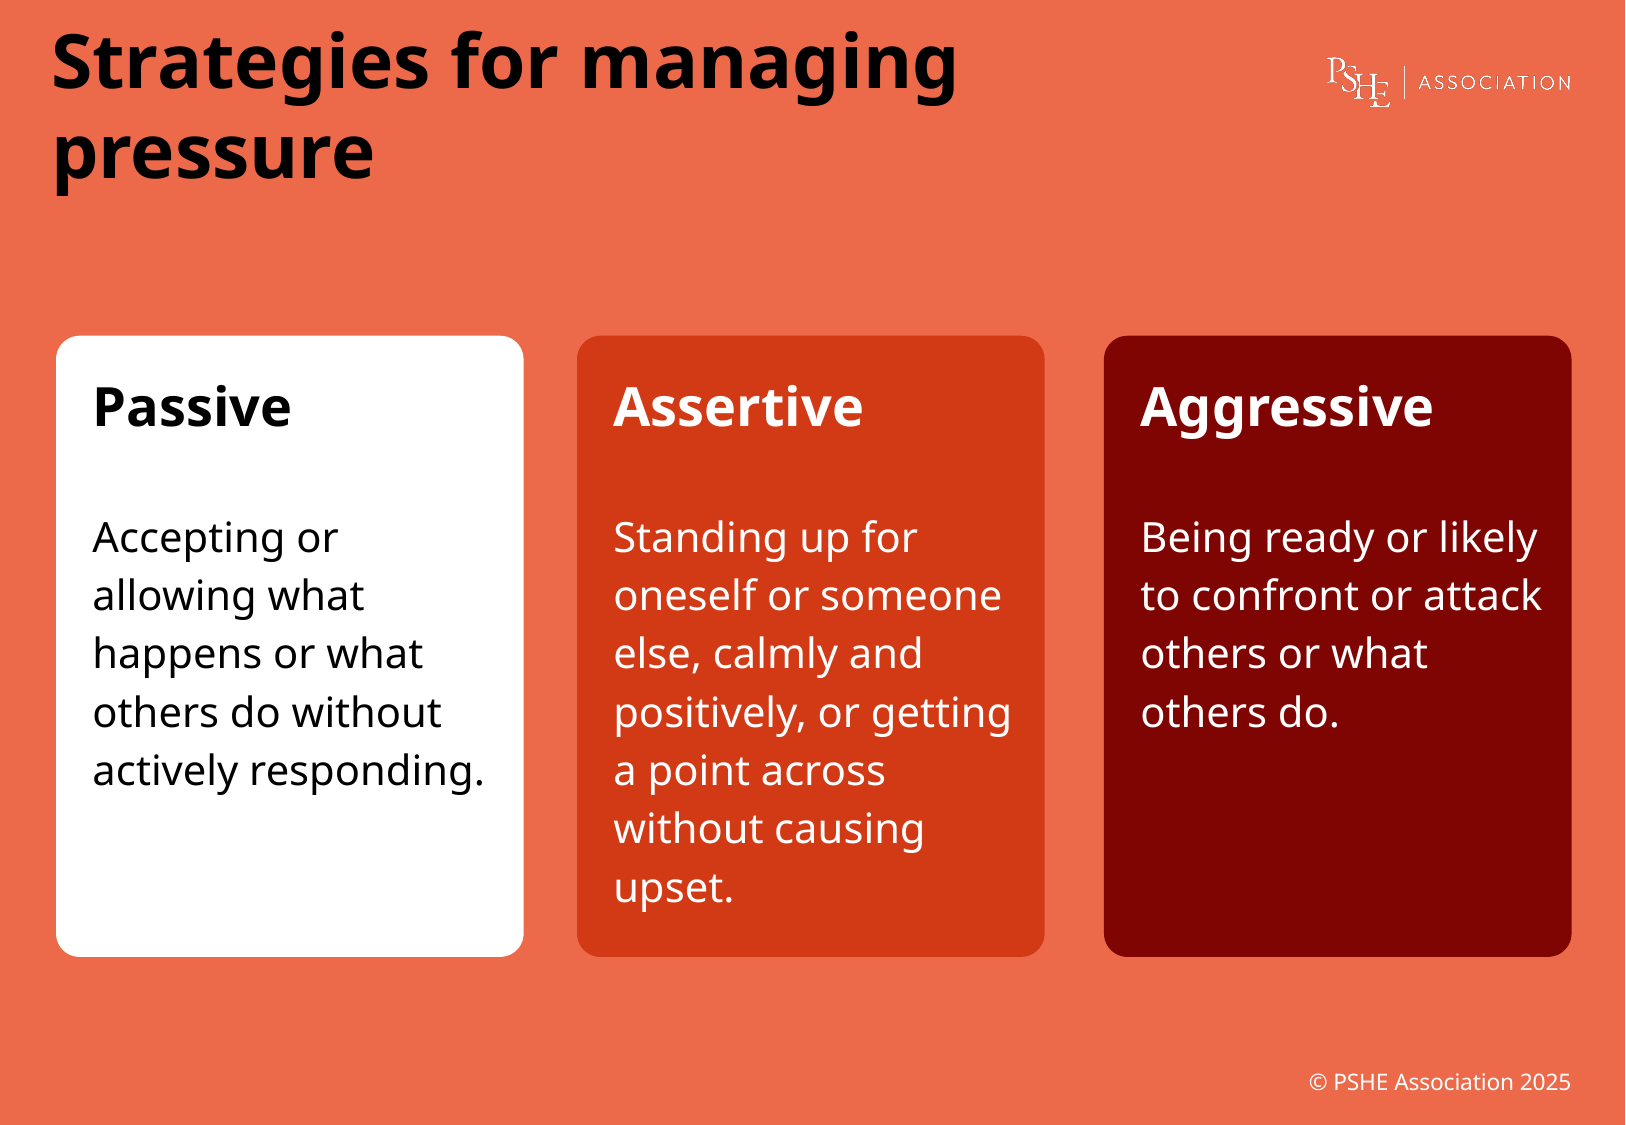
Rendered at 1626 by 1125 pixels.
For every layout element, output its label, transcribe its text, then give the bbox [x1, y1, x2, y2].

text_box Passive Accepting or allowing what happens or what others do without actively responding. [55, 334, 525, 958]
picture [1327, 57, 1570, 107]
slide_number © PSHE Association 2025 [1220, 1051, 1586, 1112]
text_box Aggressive Being ready or likely to confront or attack others or what others do. [1102, 334, 1573, 958]
text_box Assertive Standing up for oneself or someone else, calmly and positively, or getting a point across without causing upset. [575, 334, 1046, 958]
text_box Strategies for managing pressure [35, 86, 1274, 201]
